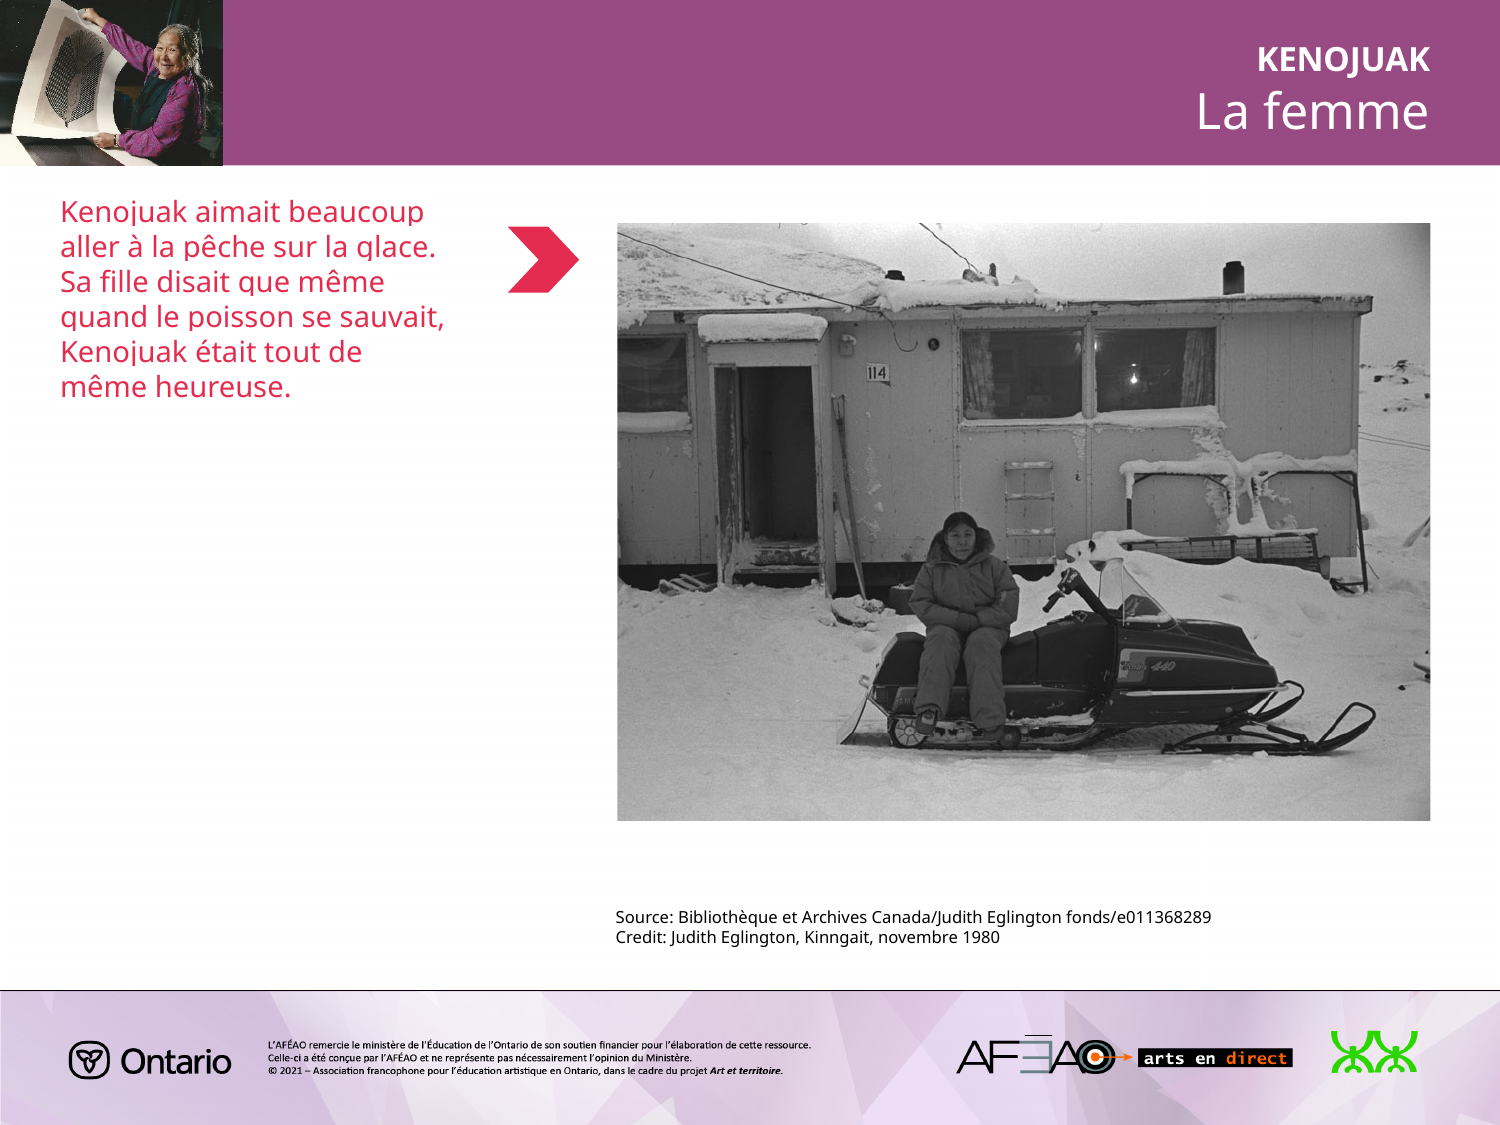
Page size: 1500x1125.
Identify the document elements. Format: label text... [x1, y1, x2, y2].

text_box Kenojuak aimait beaucoup aller à la pêche sur la glace. Sa fille disait que même quand le poisson se sauvait, Kenojuak était tout de même heureuse. [45, 178, 472, 715]
text_box Source: Bibliothèque et Archives Canada/Judith Eglington fonds/e011368289 Credit: Judith Eglington, Kinngait, novembre 1980 [600, 899, 1335, 955]
picture [0, 991, 1500, 1125]
text_box [223, 0, 1500, 166]
text_box KENOJUAK La femme [225, 36, 1431, 140]
text_box [517, 230, 574, 289]
picture [0, 0, 1500, 990]
